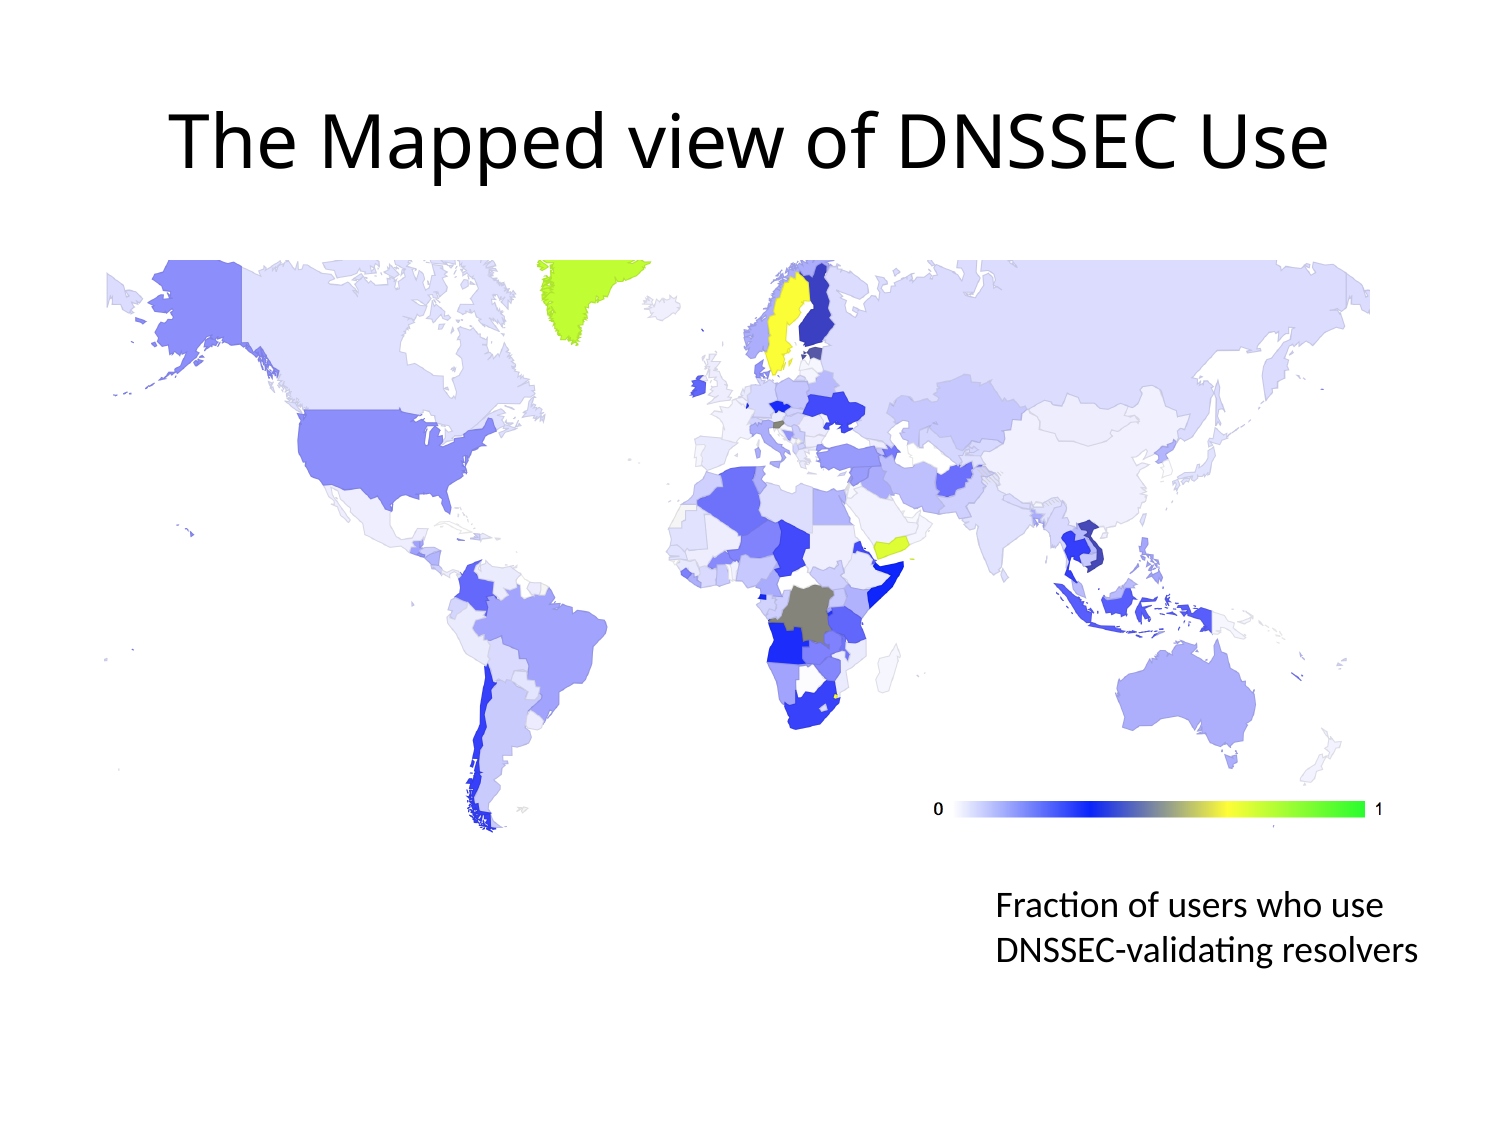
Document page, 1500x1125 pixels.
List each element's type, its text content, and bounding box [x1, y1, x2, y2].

text_box Fraction of users who use DNSSEC-validating resolvers [980, 872, 1484, 978]
picture [104, 260, 1388, 841]
title The Mapped view of DNSSEC Use [75, 45, 1425, 233]
